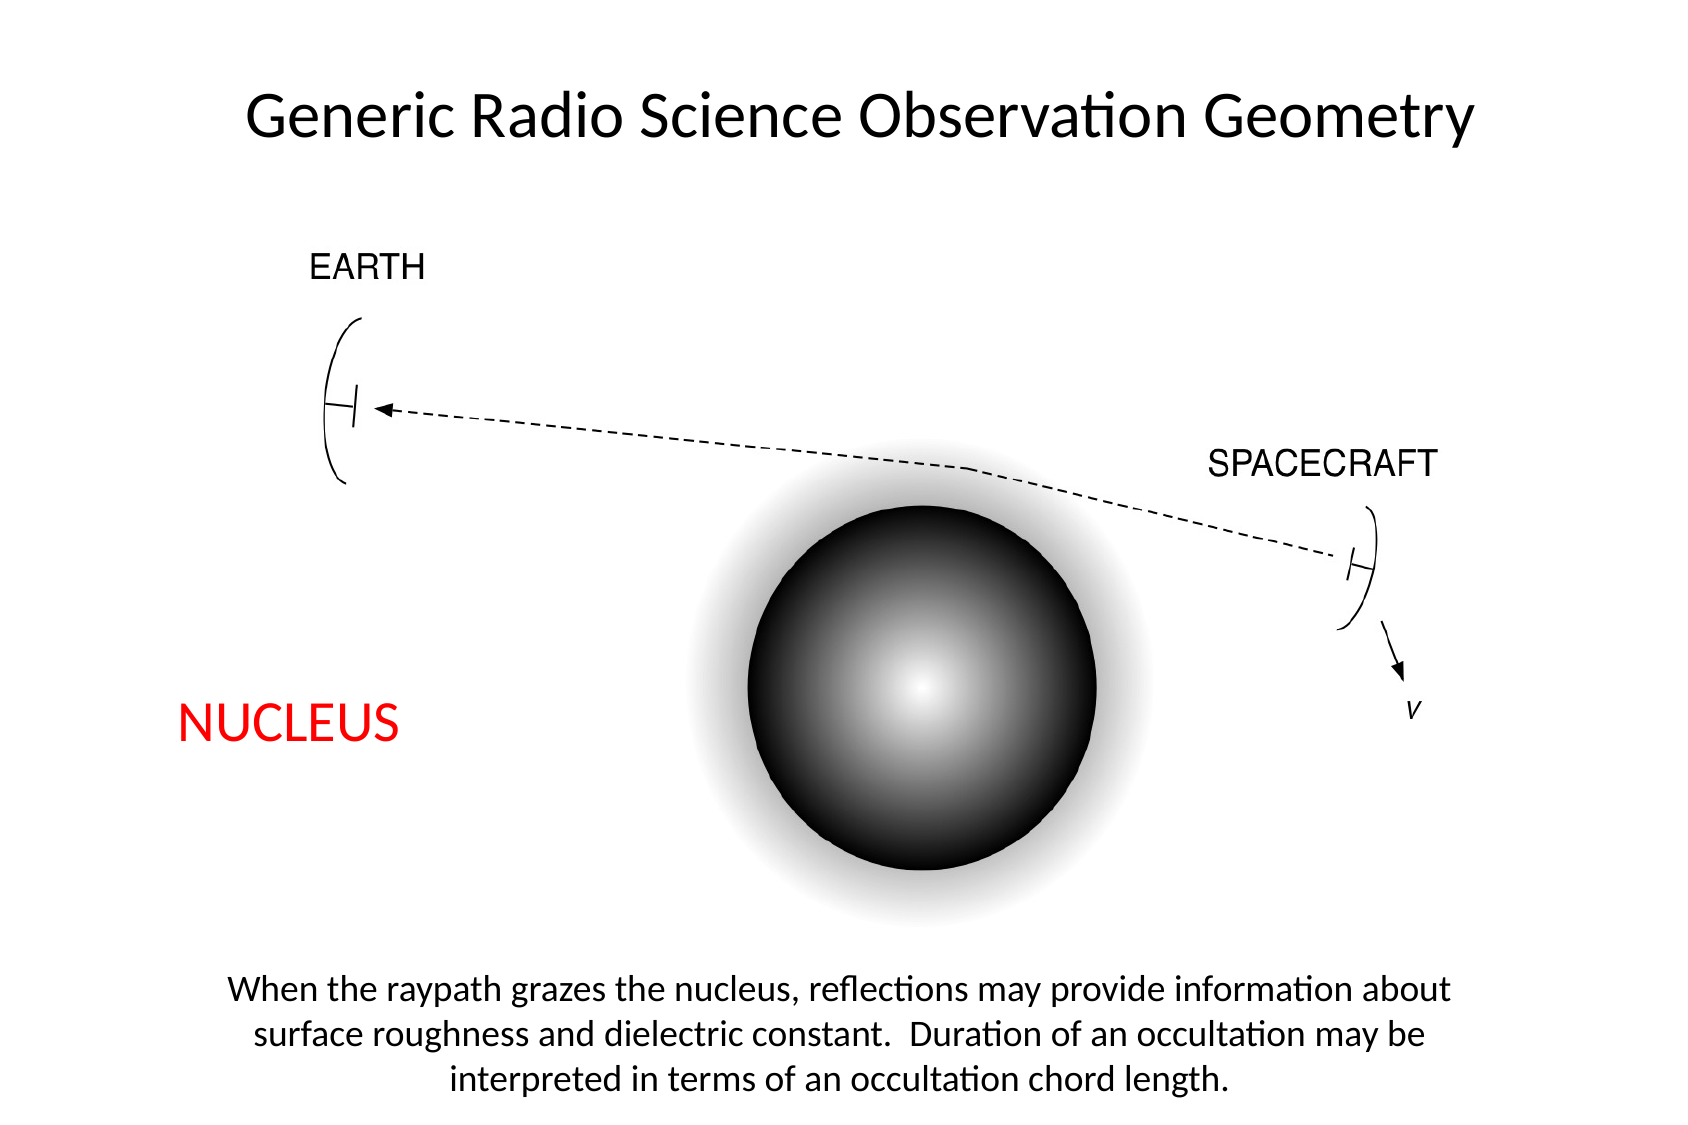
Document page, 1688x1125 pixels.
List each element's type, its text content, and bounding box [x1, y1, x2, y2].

picture [287, 238, 1462, 931]
text_box Generic Radio Science Observation Geometry [231, 63, 1518, 158]
text_box NUCLEUS [162, 676, 287, 761]
text_box When the raypath grazes the nucleus, reflections may provide information about surface roughness and dielectric constant. Duration of an occultation may be interpreted in terms of an occultation chord length. [162, 956, 1518, 1107]
